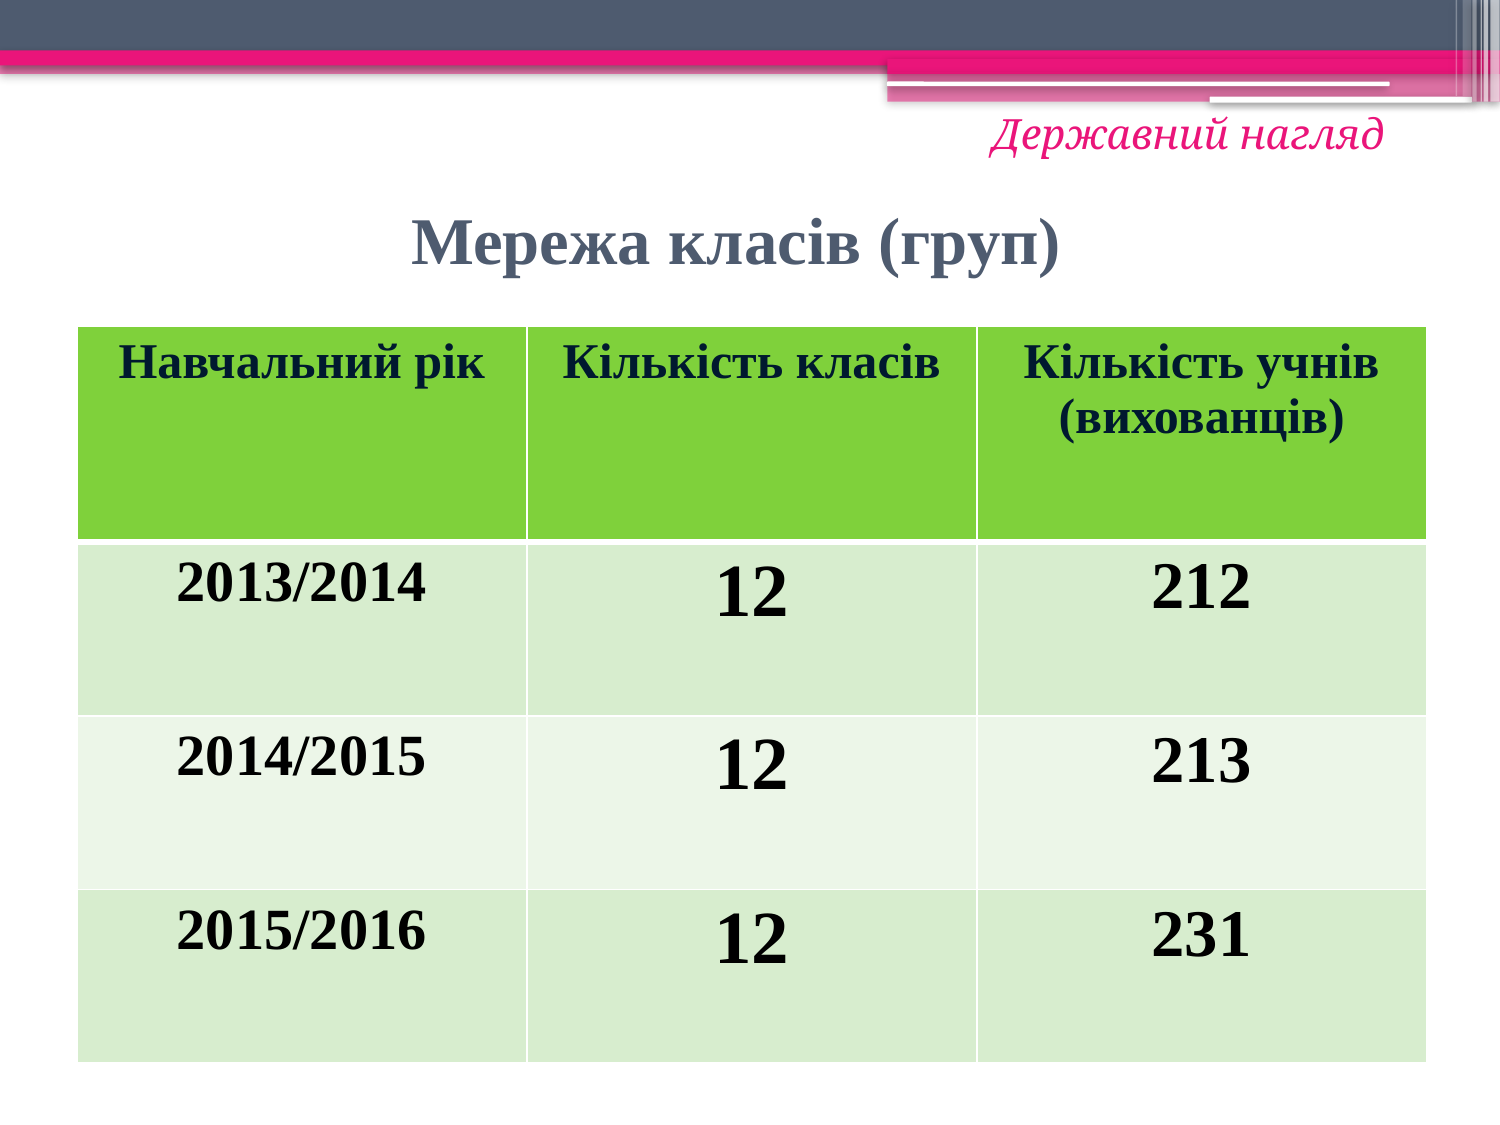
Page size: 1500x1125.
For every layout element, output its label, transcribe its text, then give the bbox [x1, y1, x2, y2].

table_cell 2014/2015 [78, 717, 526, 889]
table_cell 231 [978, 890, 1426, 1062]
table_cell 12 [528, 545, 976, 715]
table_header Навчальний рік [78, 327, 526, 539]
table_cell 212 [978, 545, 1426, 715]
footer Державний нагляд [862, 100, 1400, 176]
table_header Кількість класів [528, 327, 976, 539]
table_cell 2015/2016 [78, 890, 526, 1062]
table_cell 12 [528, 717, 976, 889]
table_cell 12 [528, 890, 976, 1062]
table_cell 2013/2014 [78, 545, 526, 715]
table_header Кількість учнів (вихованців) [978, 327, 1426, 539]
title Мережа класів (груп) [64, 172, 1425, 303]
table_cell 213 [978, 717, 1426, 889]
